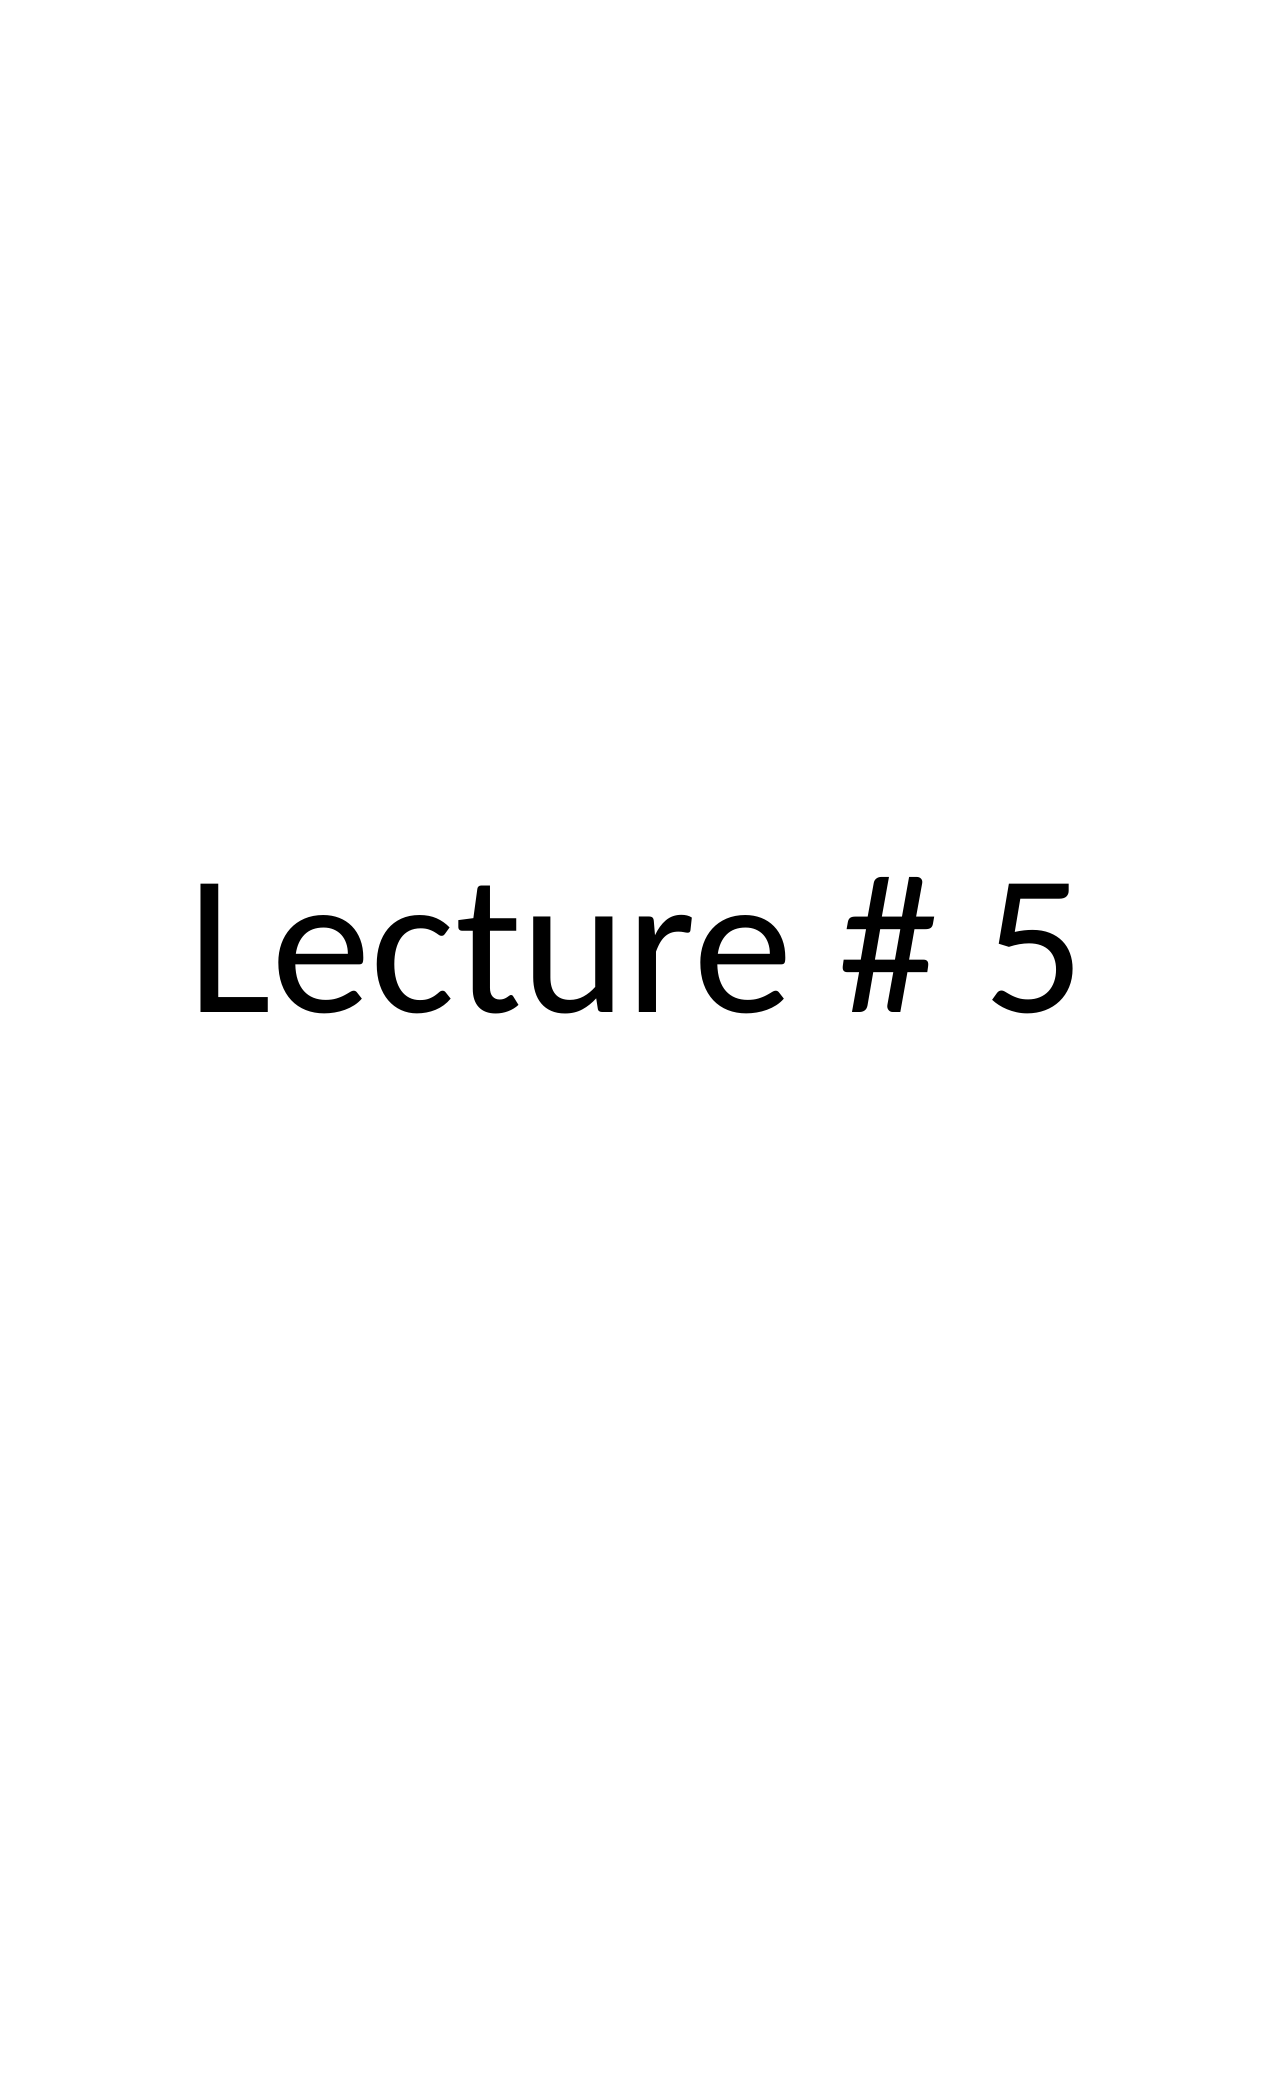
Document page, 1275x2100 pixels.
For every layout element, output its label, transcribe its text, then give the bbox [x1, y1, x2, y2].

title Lecture # 5 [62, 812, 1210, 1149]
